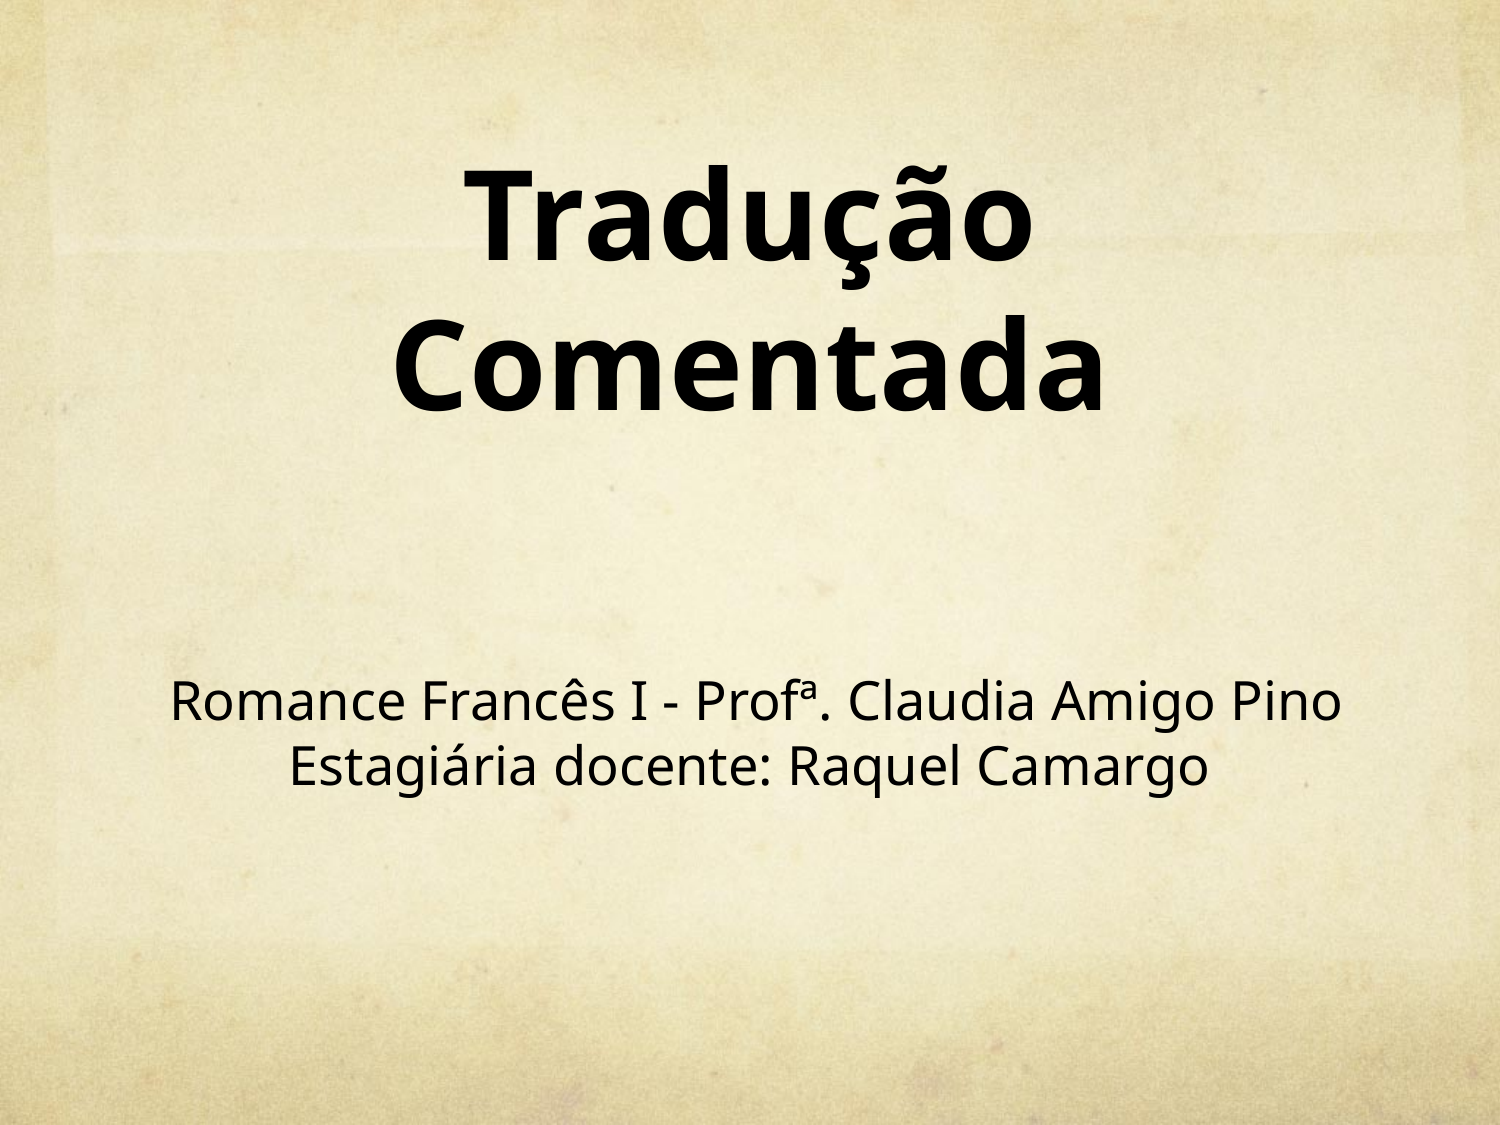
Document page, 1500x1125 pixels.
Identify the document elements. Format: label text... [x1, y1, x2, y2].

picture [0, 0, 1500, 1125]
title Tradução Comentada Romance Francês I - Profª. Claudia Amigo Pino Estagiária docente: Raquel Camargo [75, 45, 1425, 1037]
